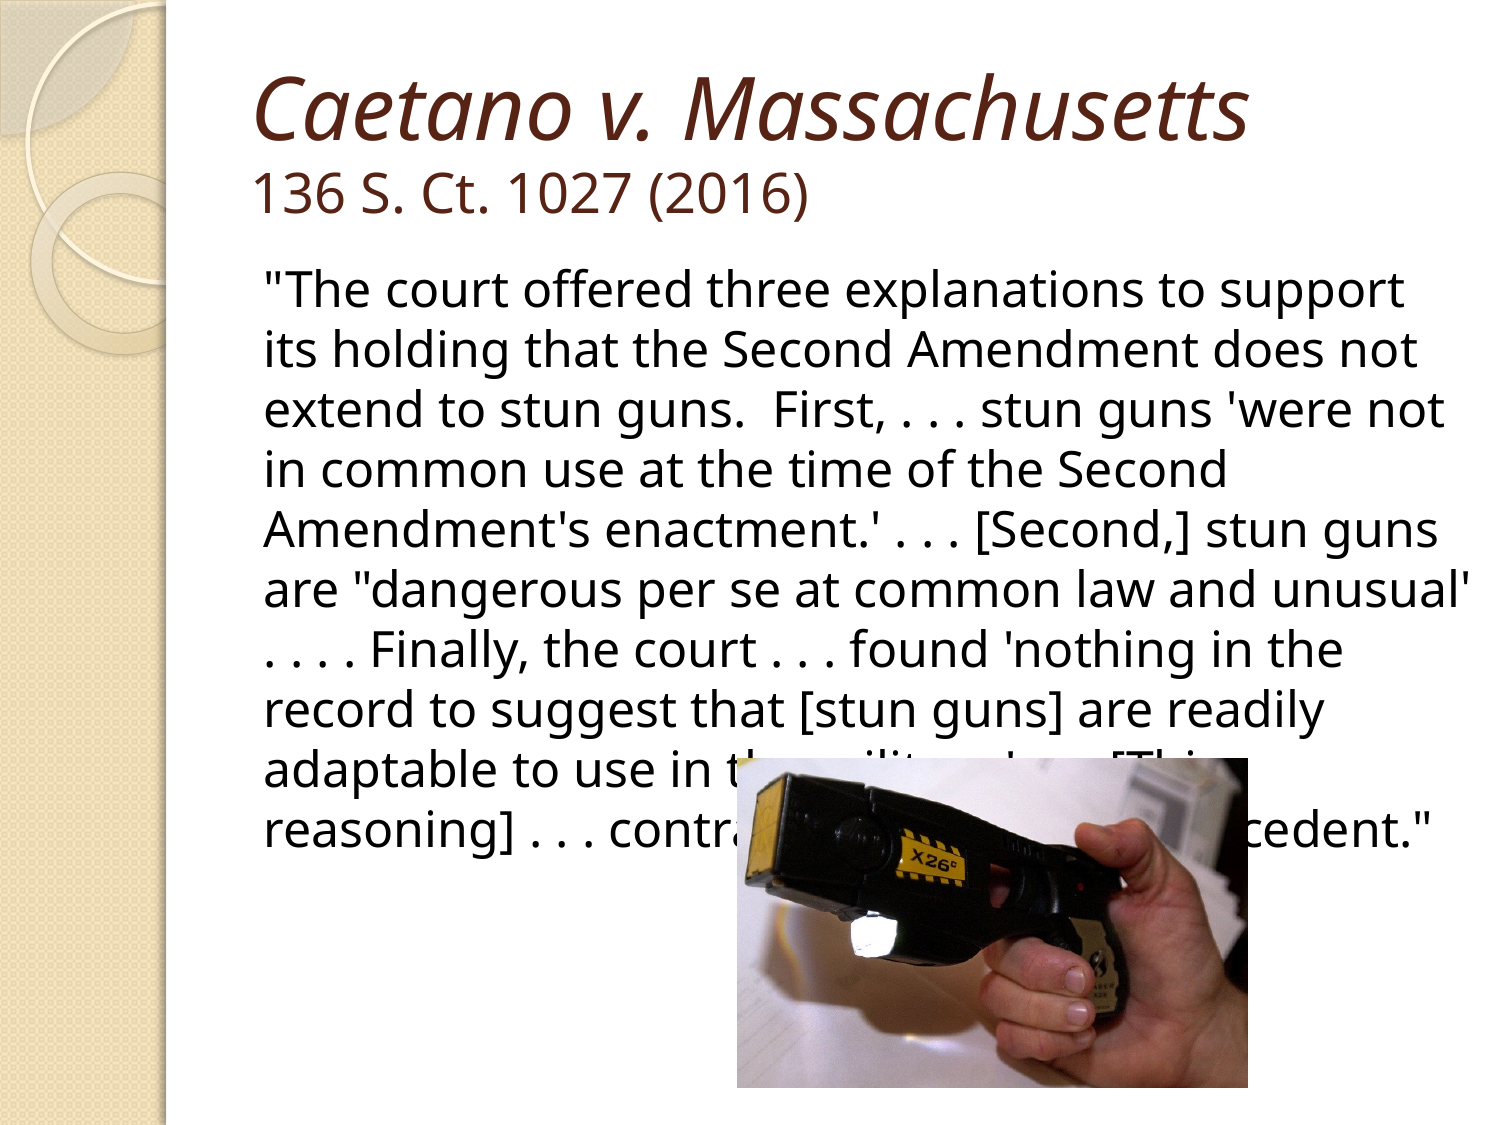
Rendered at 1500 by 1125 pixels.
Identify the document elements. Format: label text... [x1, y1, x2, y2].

title Caetano v. Massachusetts 136 S. Ct. 1027 (2016) [235, 45, 1466, 233]
picture [737, 758, 1248, 1088]
list "The court offered three explanations to support its holding that the Second Amendment does not extend to stun guns. First, . . . stun guns 'were not in common use at the time of the Second Amendment's enactment.' . . . [Second,] stun guns are "dangerous per se at common law and unusual' . . . . Finally, the court . . . found 'nothing in the record to suggest that [stun guns] are readily adaptable to use in the military.' . . . [This reasoning] . . . contradicts this Court's precedent." [235, 249, 1489, 763]
